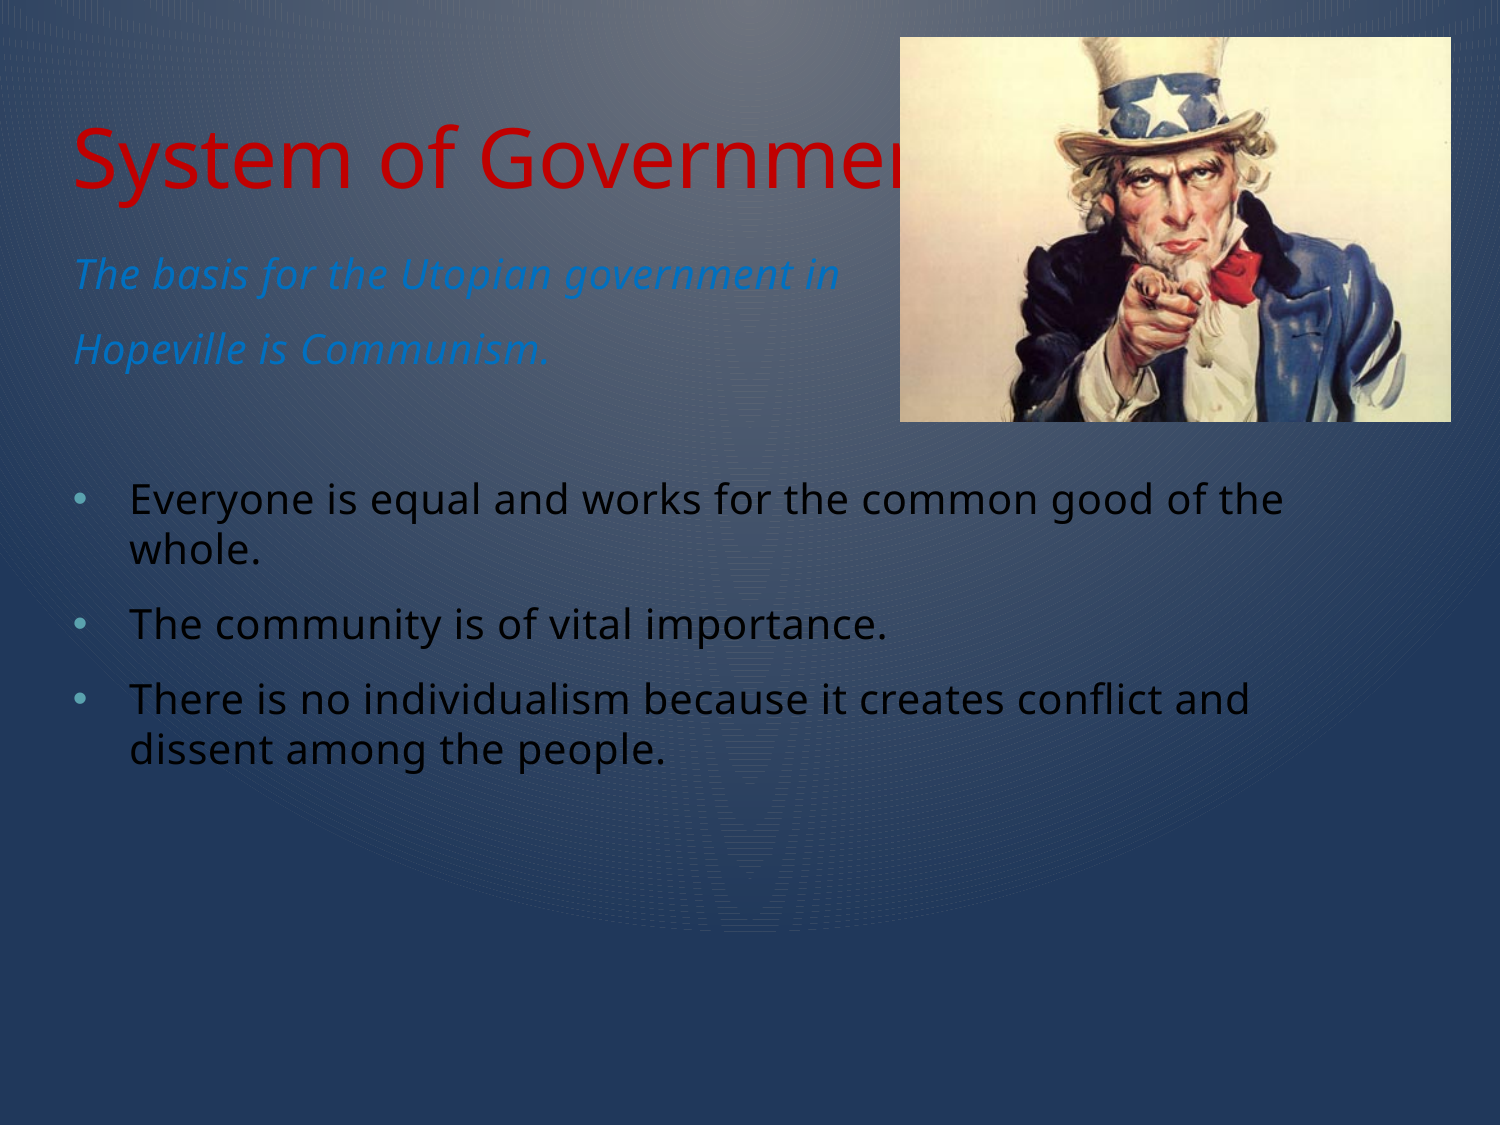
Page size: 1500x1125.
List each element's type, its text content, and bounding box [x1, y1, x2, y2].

list The basis for the Utopian government in Hopeville is Communism. Everyone is equal and works for the common good of the whole. The community is of vital importance. There is no individualism because it creates conflict and dissent among the people. [57, 239, 1318, 1015]
picture [899, 37, 1452, 423]
title System of Government [57, 37, 899, 213]
